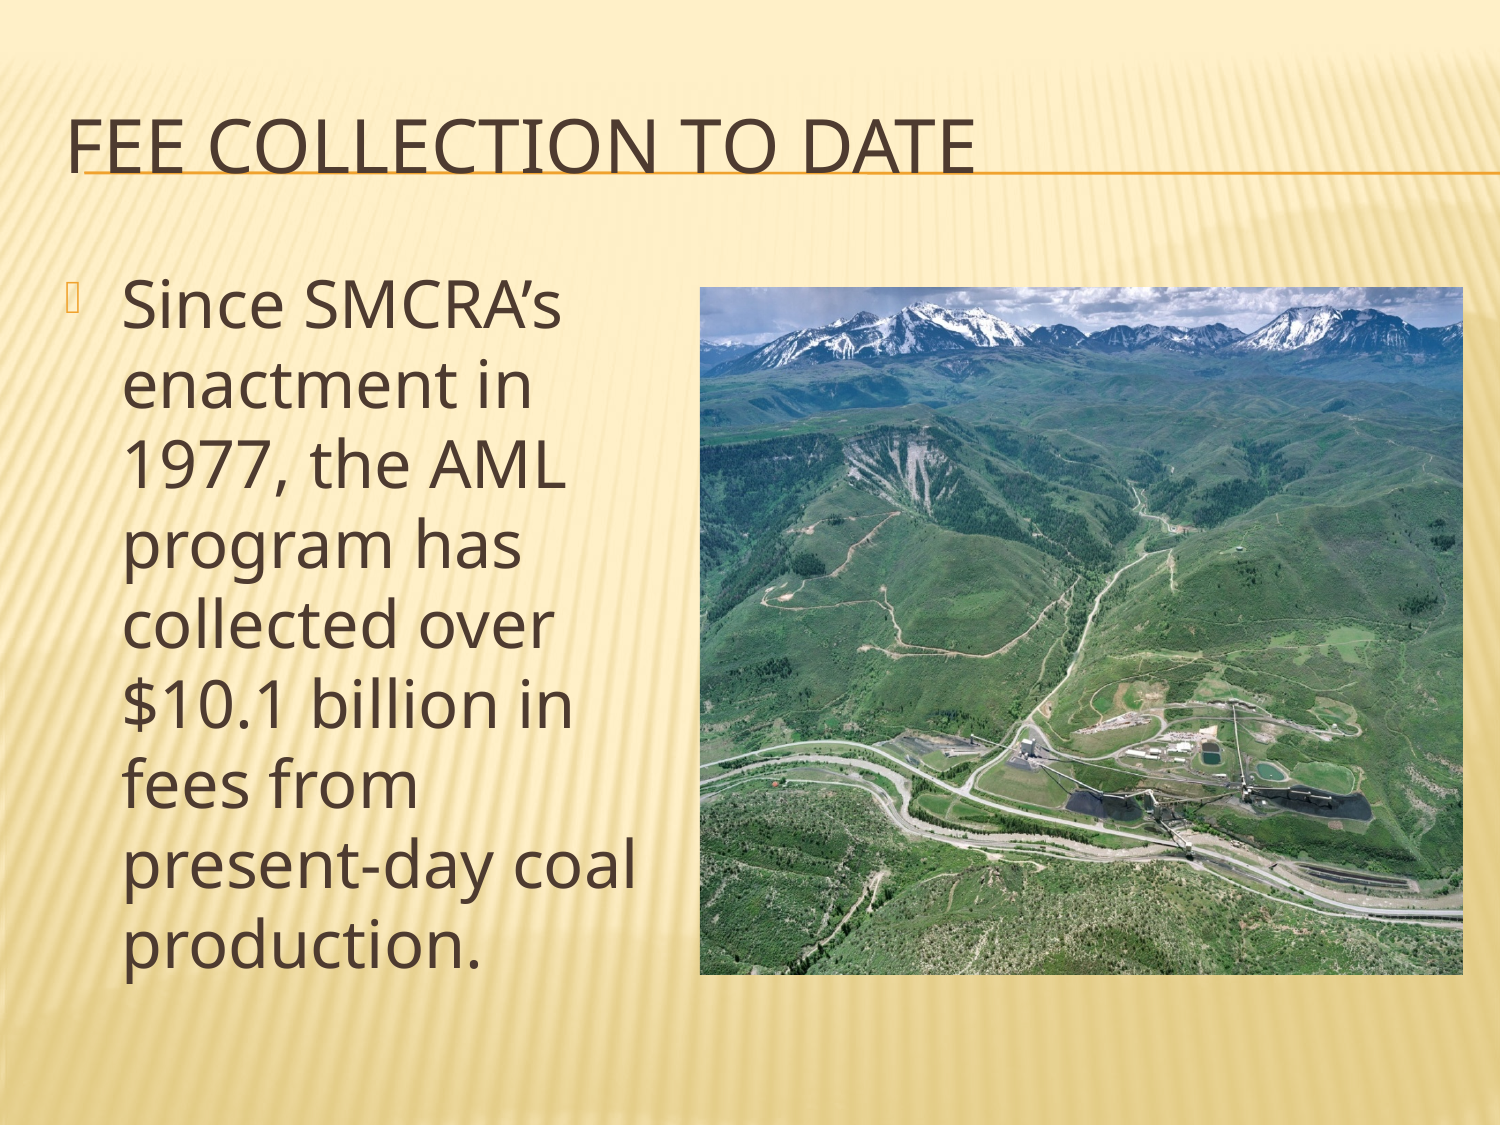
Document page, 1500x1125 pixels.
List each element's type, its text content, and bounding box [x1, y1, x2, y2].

list Since SMCRA’s enactment in 1977, the AML program has collected over $10.1 billion in fees from present-day coal production. [50, 254, 675, 1025]
title Fee Collection to DATE [50, 75, 1475, 213]
picture [699, 287, 1464, 976]
